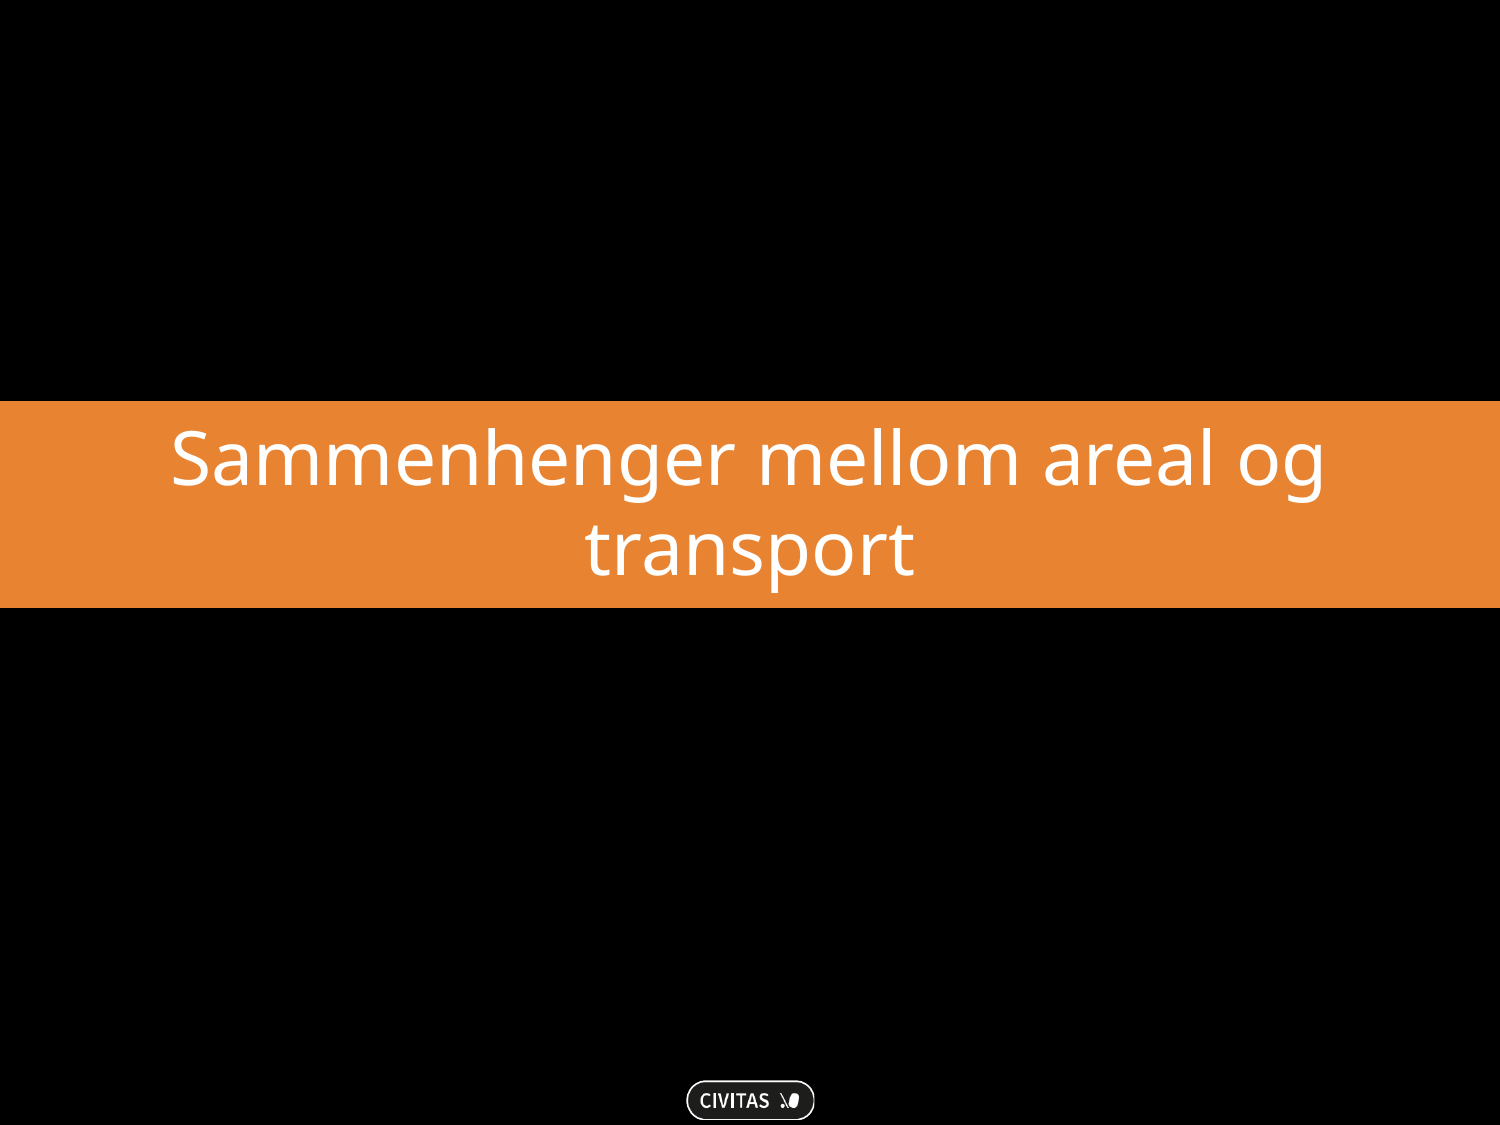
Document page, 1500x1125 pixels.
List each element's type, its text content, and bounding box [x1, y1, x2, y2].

text_box Sammenhenger mellom areal og transport [0, 401, 1500, 608]
